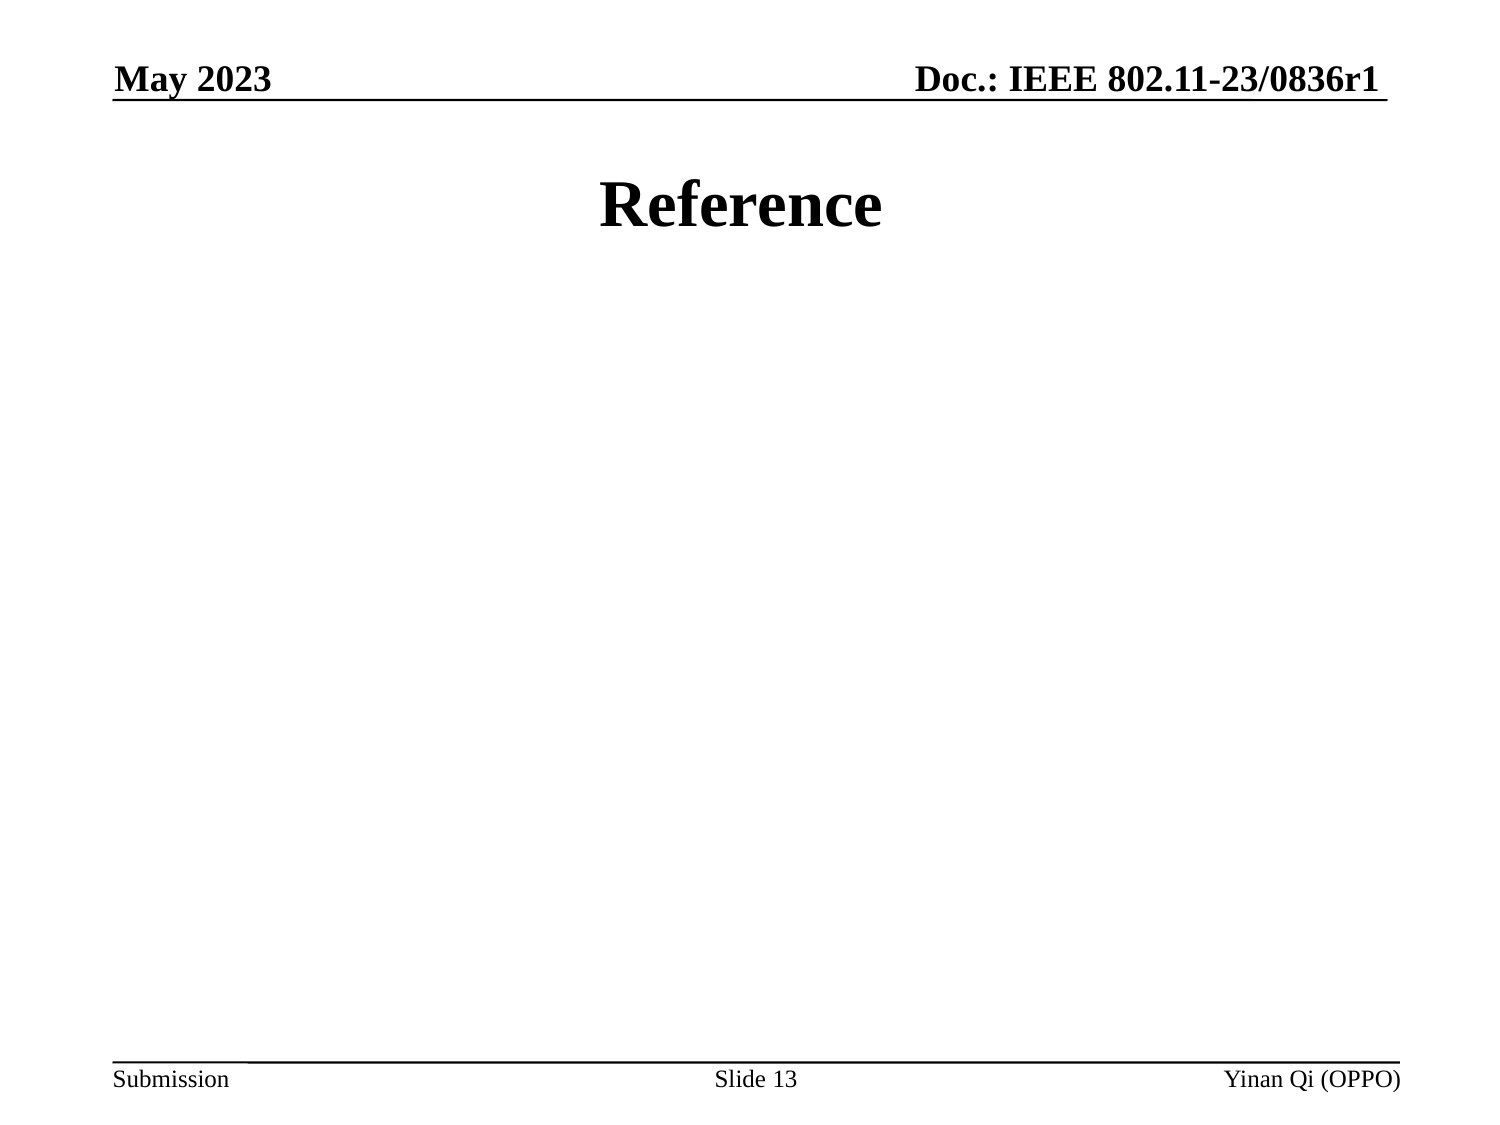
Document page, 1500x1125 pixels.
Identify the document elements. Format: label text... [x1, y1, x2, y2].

slide_number Slide 13 [712, 1061, 800, 1123]
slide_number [114, 54, 422, 100]
title Reference [112, 112, 1388, 288]
text_box Doc.: IEEE 802.11-23/0836r1 [899, 46, 1413, 107]
footer Yinan Qi (OPPO) [878, 1061, 1402, 1093]
